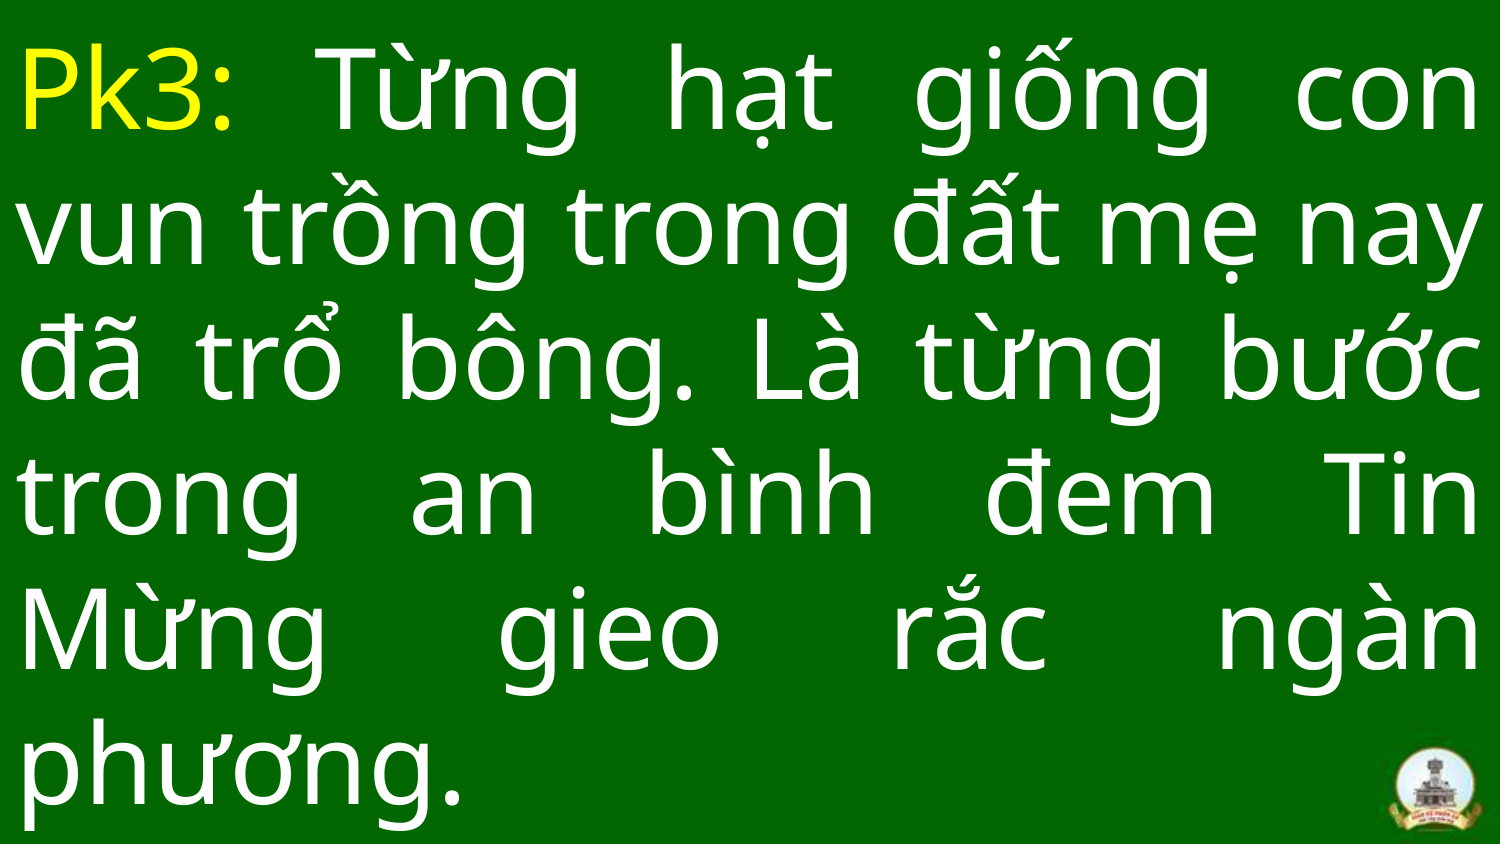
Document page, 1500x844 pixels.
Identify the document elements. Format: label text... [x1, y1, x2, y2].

title Pk3: Từng hạt giống con vun trồng trong đất mẹ nay đã trổ bông. Là từng bước trong an bình đem Tin Mừng gieo rắc ngàn phương. [0, 0, 1500, 844]
